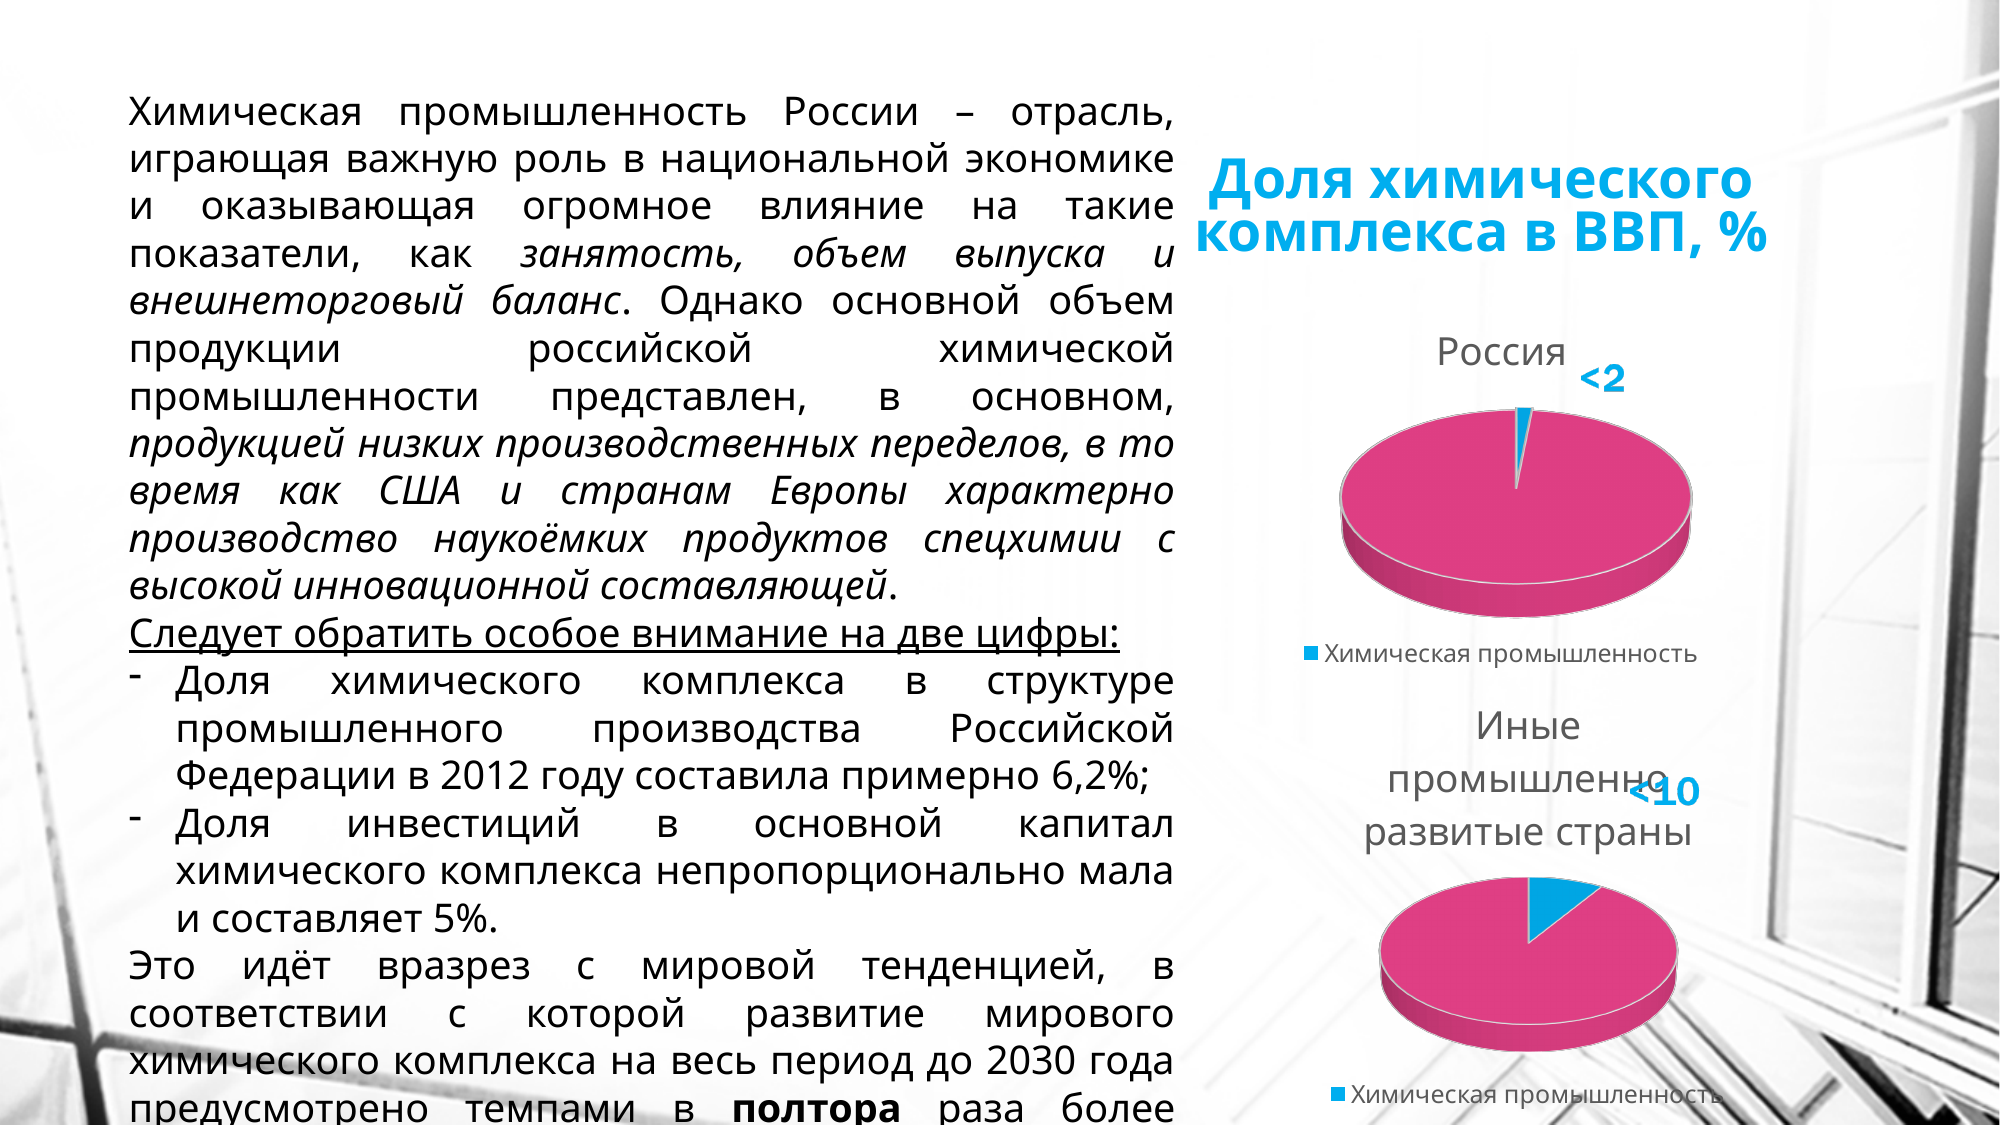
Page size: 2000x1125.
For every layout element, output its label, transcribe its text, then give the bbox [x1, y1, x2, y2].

picture [0, 0, 2000, 1125]
chart [1283, 295, 1774, 1118]
text_box Химическая промышленность России – отрасль, играющая важную роль в национальной экономике и оказывающая огромное влияние на такие показатели, как занятость, объем выпуска и внешнеторговый баланс. Однако основной объем продукции российской химической промышленности представлен, в основном, продукцией низких производственных переделов, в то время как США и странам Европы характерно производство наукоёмких продуктов спецхимии с высокой инновационной составляющей. Следует обратить особое внимание на две цифры: Доля химического комплекса в структуре промышленного производства Российской Федерации в 2012 году составила примерно 6,2%; Доля инвестиций в основной капитал химического комплекса непропорционально мала и составляет 5%. Это идёт вразрез с мировой тенденцией, в соответствии с которой развитие мирового химического комплекса на весь период до 2030 года предусмотрено темпами в полтора раза более высокими, чем темпы роста мирового ВВП. [113, 78, 1191, 1125]
title Доля химического комплекса в ВВП, % [1191, 94, 1799, 270]
